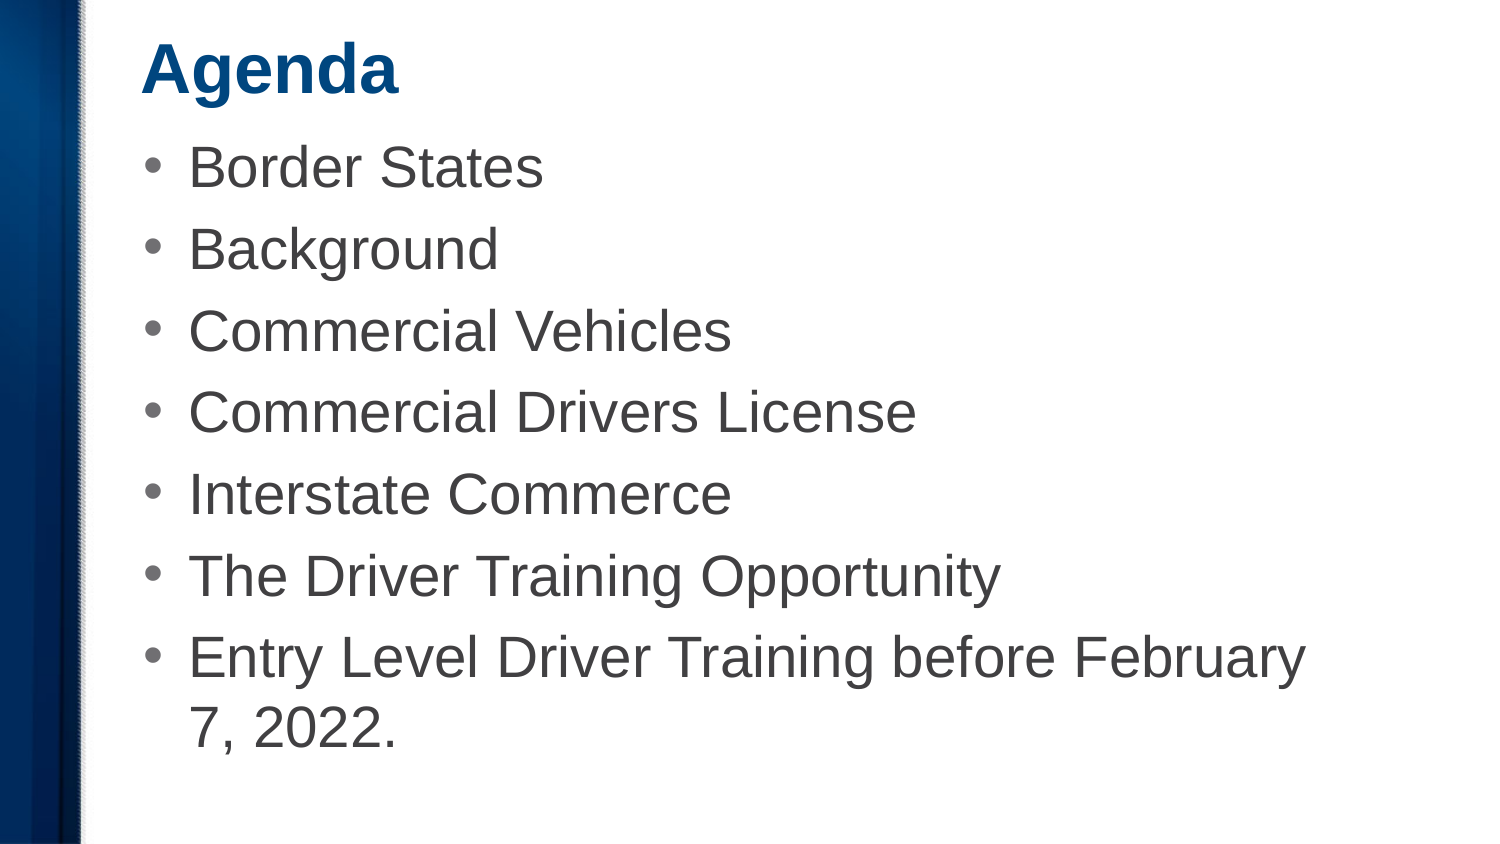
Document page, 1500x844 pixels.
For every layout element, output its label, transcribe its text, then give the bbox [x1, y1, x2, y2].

list Border States Background Commercial Vehicles Commercial Drivers License Interstate Commerce The Driver Training Opportunity Entry Level Driver Training before February 7, 2022. [125, 121, 1375, 829]
picture [0, 0, 94, 844]
title Agenda [125, 15, 1363, 94]
